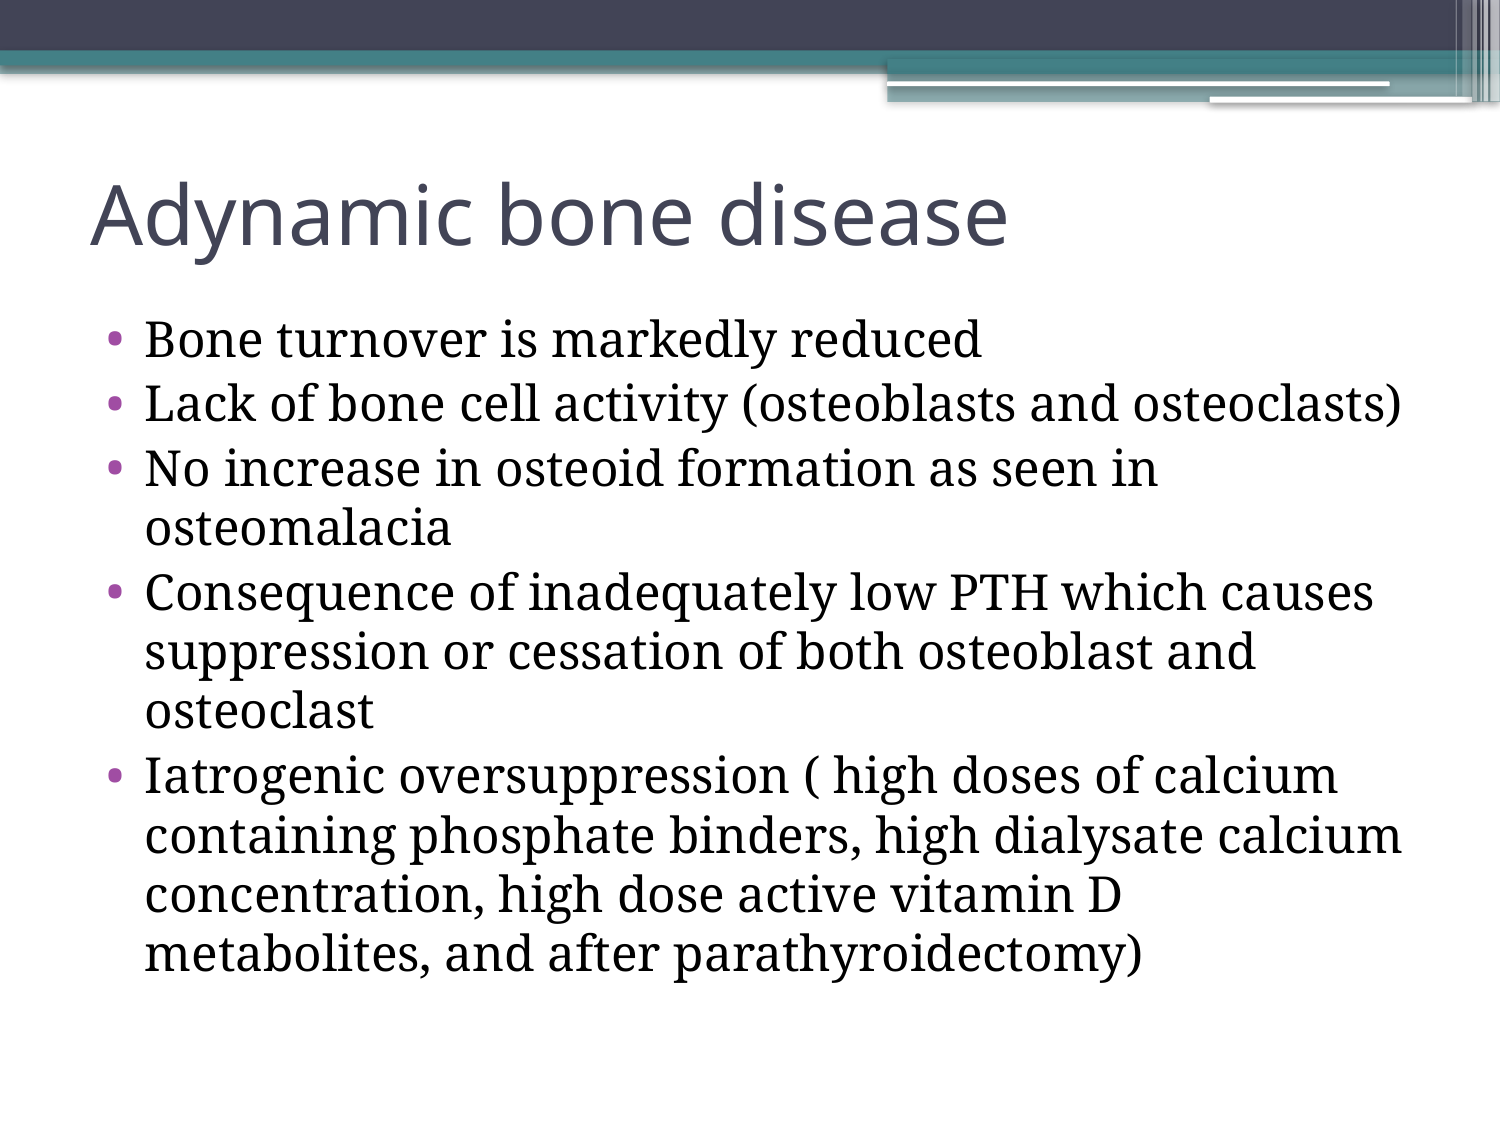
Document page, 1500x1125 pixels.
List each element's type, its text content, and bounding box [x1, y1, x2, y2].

list Bone turnover is markedly reduced Lack of bone cell activity (osteoblasts and osteoclasts) No increase in osteoid formation as seen in osteomalacia Consequence of inadequately low PTH which causes suppression or cessation of both osteoblast and osteoclast Iatrogenic oversuppression ( high doses of calcium containing phosphate binders, high dialysate calcium concentration, high dose active vitamin D metabolites, and after parathyroidectomy) [74, 299, 1426, 1079]
title Adynamic bone disease [74, 124, 1426, 299]
